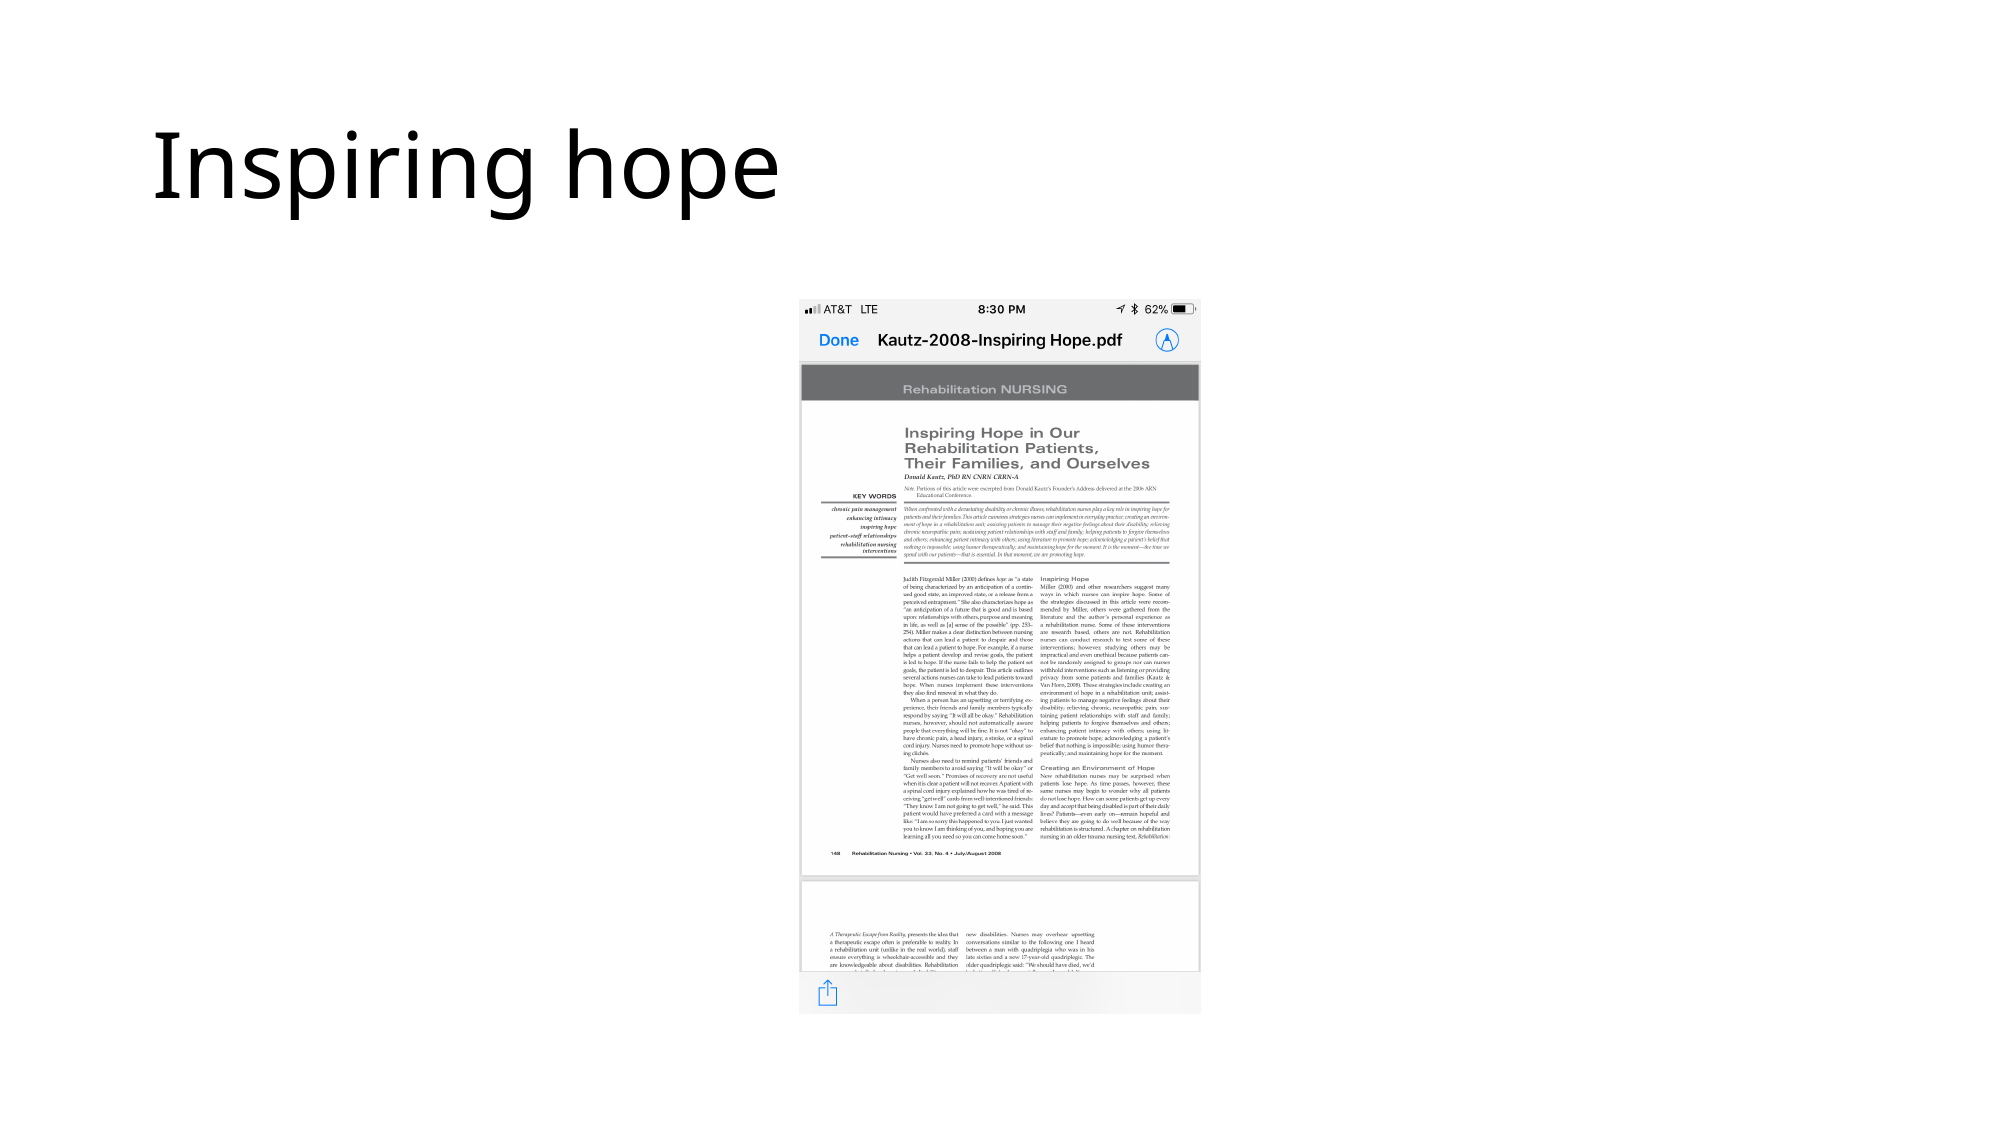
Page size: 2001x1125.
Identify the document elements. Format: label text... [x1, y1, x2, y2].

title Inspiring hope [137, 59, 1863, 278]
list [799, 299, 1201, 1014]
